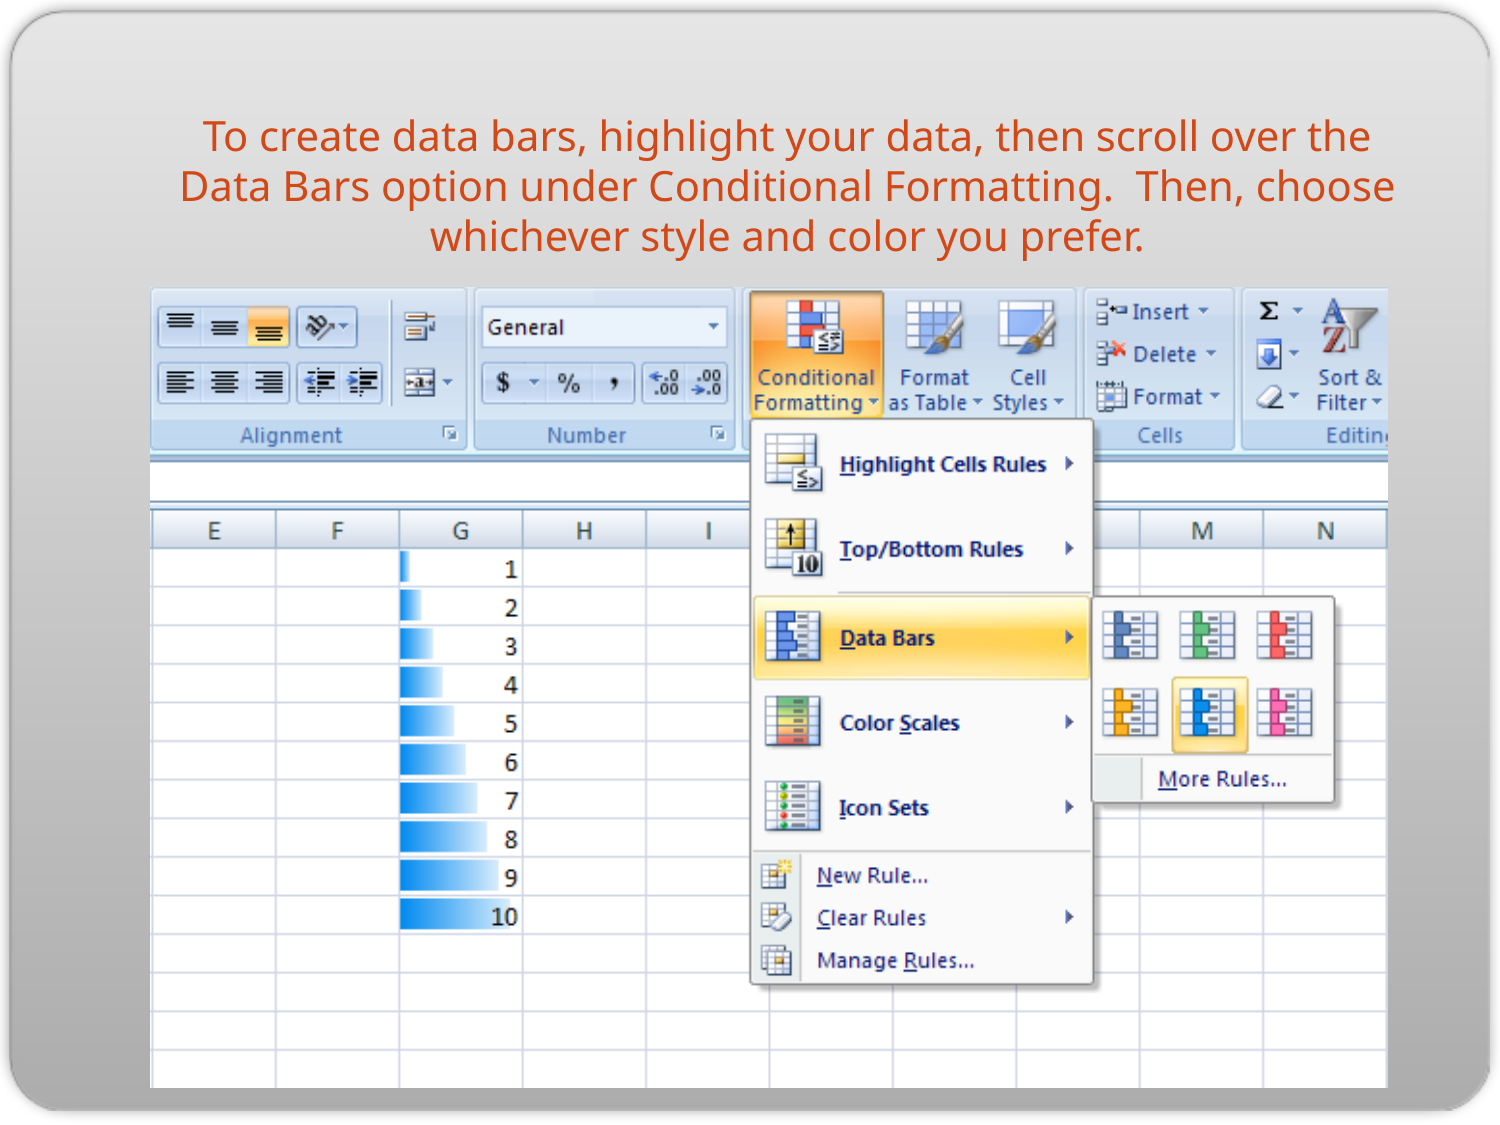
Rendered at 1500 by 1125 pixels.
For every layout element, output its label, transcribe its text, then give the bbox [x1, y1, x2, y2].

title To create data bars, highlight your data, then scroll over the Data Bars option under Conditional Formatting. Then, choose whichever style and color you prefer. [150, 87, 1425, 275]
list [152, 290, 1386, 1086]
